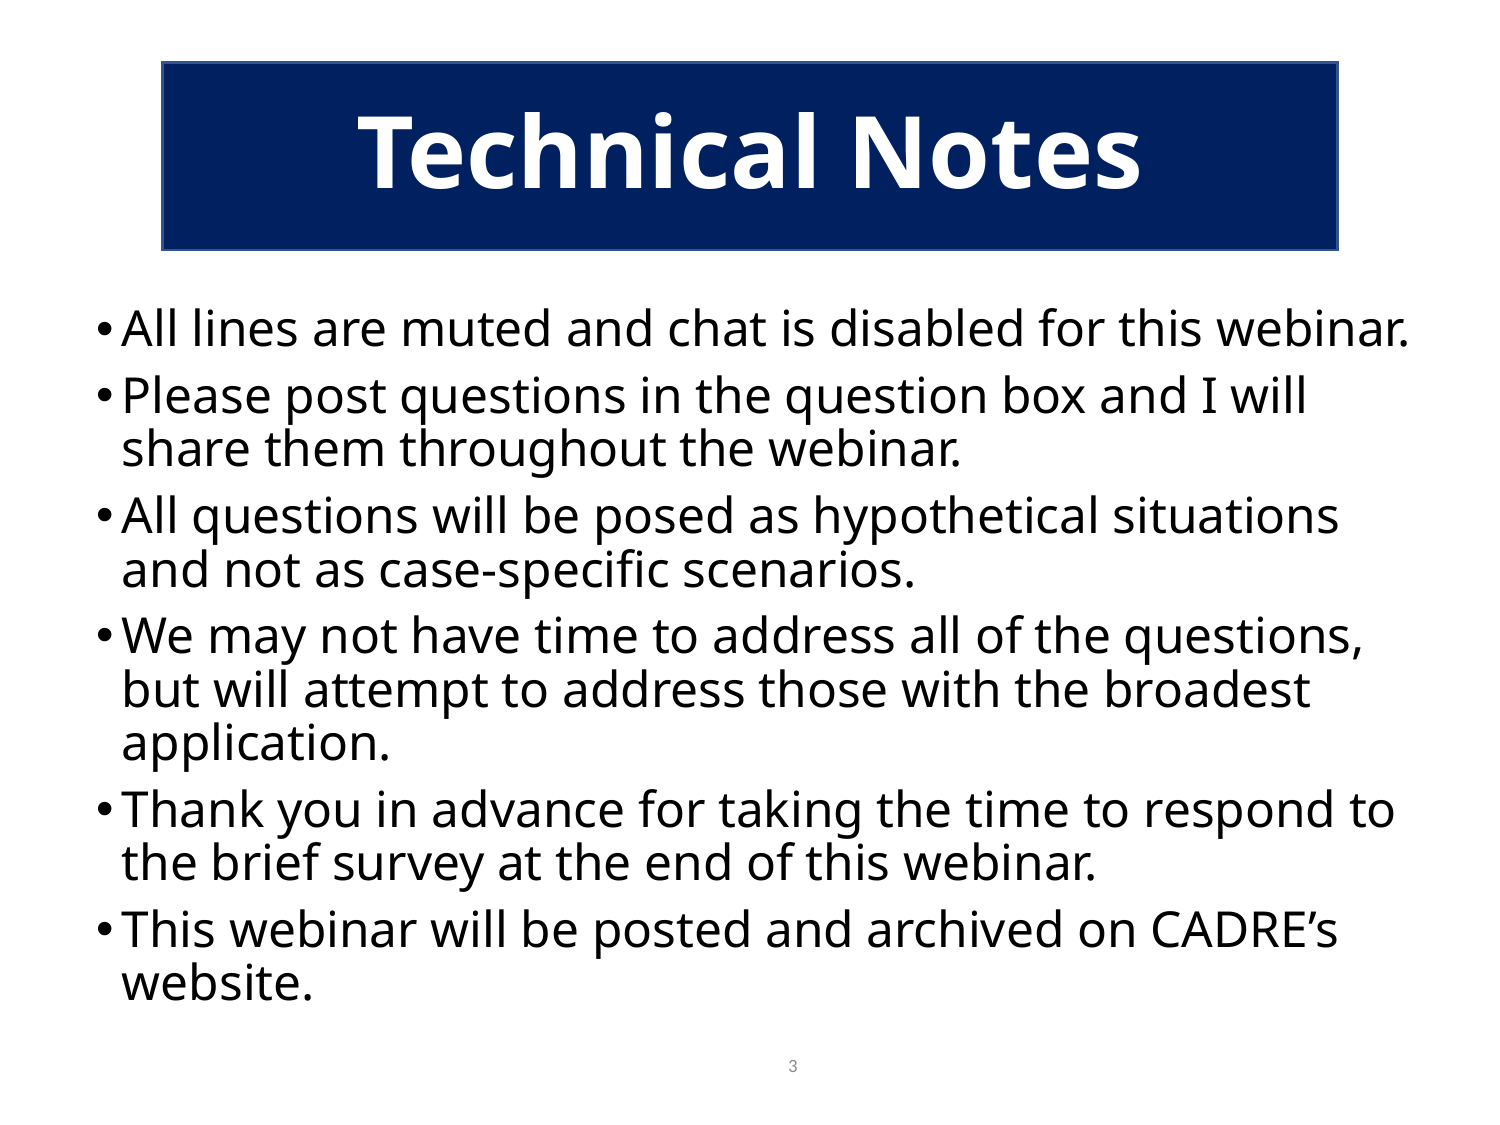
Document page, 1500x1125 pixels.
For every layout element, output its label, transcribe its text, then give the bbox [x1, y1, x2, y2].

slide_number 3 [687, 1042, 813, 1088]
title Technical Notes [161, 61, 1339, 251]
list All lines are muted and chat is disabled for this webinar. Please post questions in the question box and I will share them throughout the webinar. All questions will be posed as hypothetical situations and not as case-specific scenarios. We may not have time to address all of the questions, but will attempt to address those with the broadest application. Thank you in advance for taking the time to respond to the brief survey at the end of this webinar. This webinar will be posted and archived on CADRE’s website. [81, 296, 1435, 1076]
